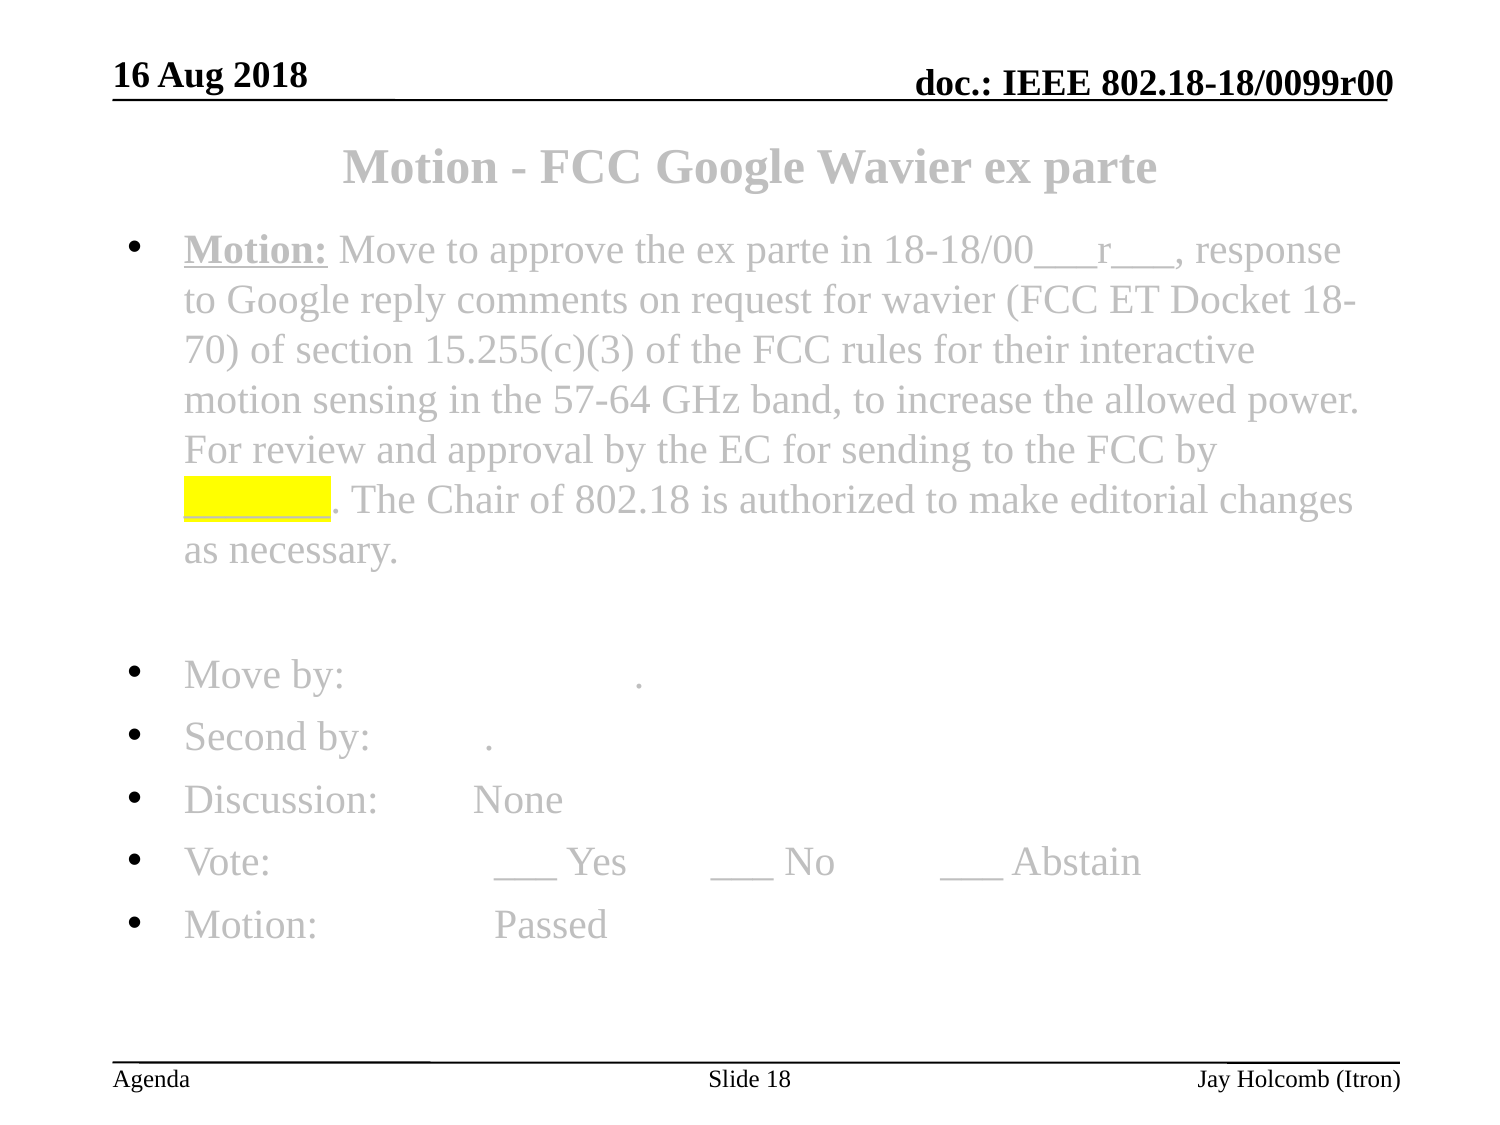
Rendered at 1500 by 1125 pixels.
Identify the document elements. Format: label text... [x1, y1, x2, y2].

slide_number Slide 18 [699, 1061, 800, 1123]
list Motion: Move to approve the ex parte in 18-18/00___r___, response to Google reply comments on request for wavier (FCC ET Docket 18-70) of section 15.255(c)(3) of the FCC rules for their interactive motion sensing in the 57-64 GHz band, to increase the allowed power. For review and approval by the EC for sending to the FCC by _______. The Chair of 802.18 is authorized to make editorial changes as necessary. Move by: . Second by: . Discussion: None Vote: ___ Yes ___ No ___ Abstain Motion: Passed [111, 213, 1388, 1063]
footer Jay Holcomb (Itron) [878, 1061, 1402, 1093]
title Motion - FCC Google Wavier ex parte [112, 104, 1388, 213]
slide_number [112, 49, 488, 95]
